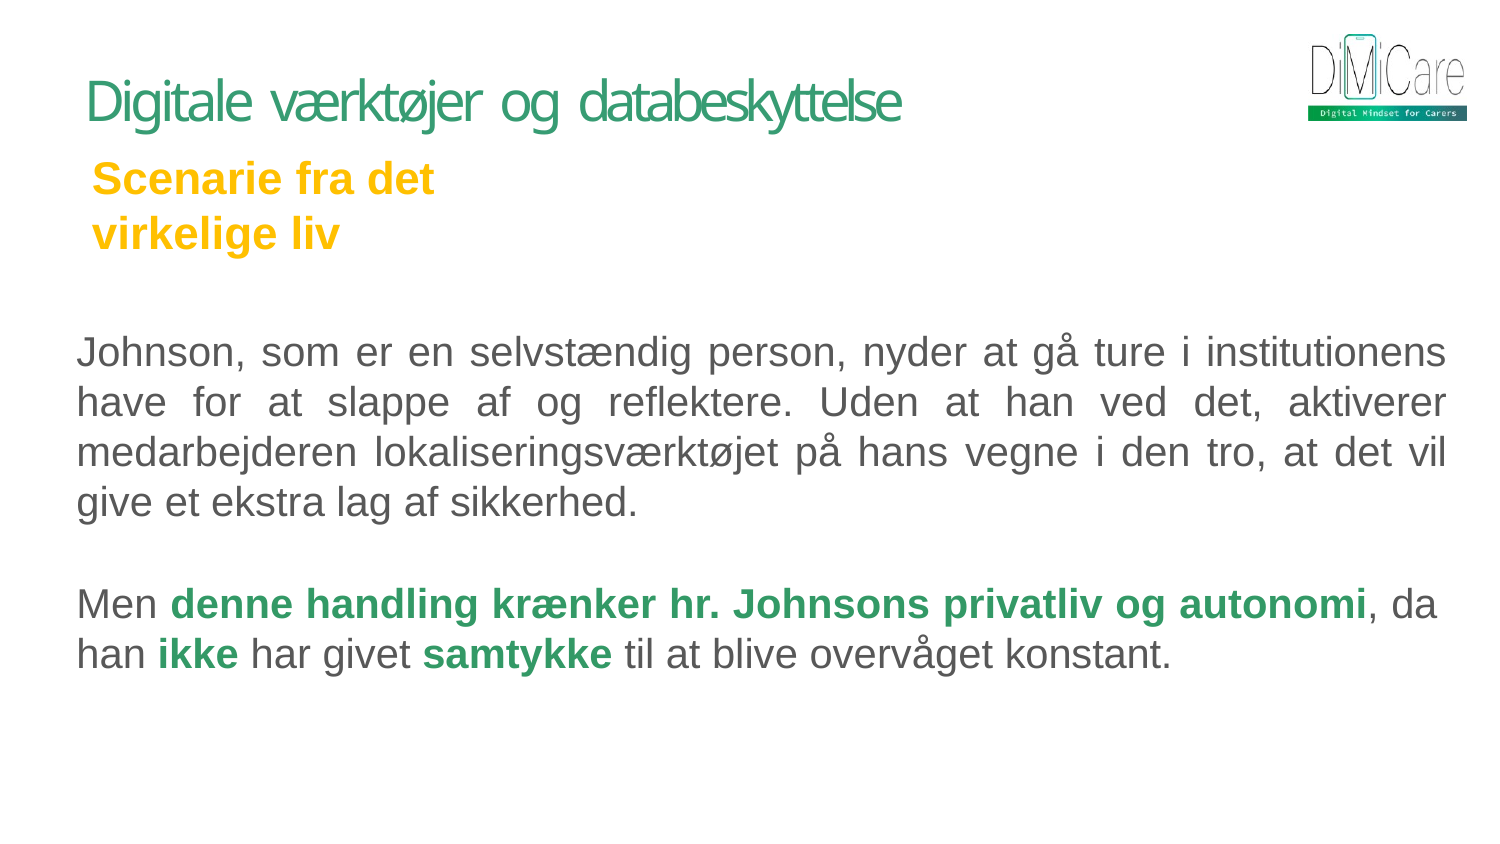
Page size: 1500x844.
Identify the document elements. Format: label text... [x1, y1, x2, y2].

picture [1308, 33, 1468, 121]
text_box Scenarie fra det virkelige liv Johnson, som er en selvstændig person, nyder at gå ture i institutionens have for at slappe af og reflektere. Uden at han ved det, aktiverer medarbejderen lokaliseringsværktøjet på hans vegne i den tro, at det vil give et ekstra lag af sikkerhed. Men denne handling krænker hr. Johnsons privatliv og autonomi, da han ikke har givet samtykke til at blive overvåget konstant. [74, 147, 1448, 678]
title Digitale værktøjer og databeskyttelse [82, 62, 1229, 147]
